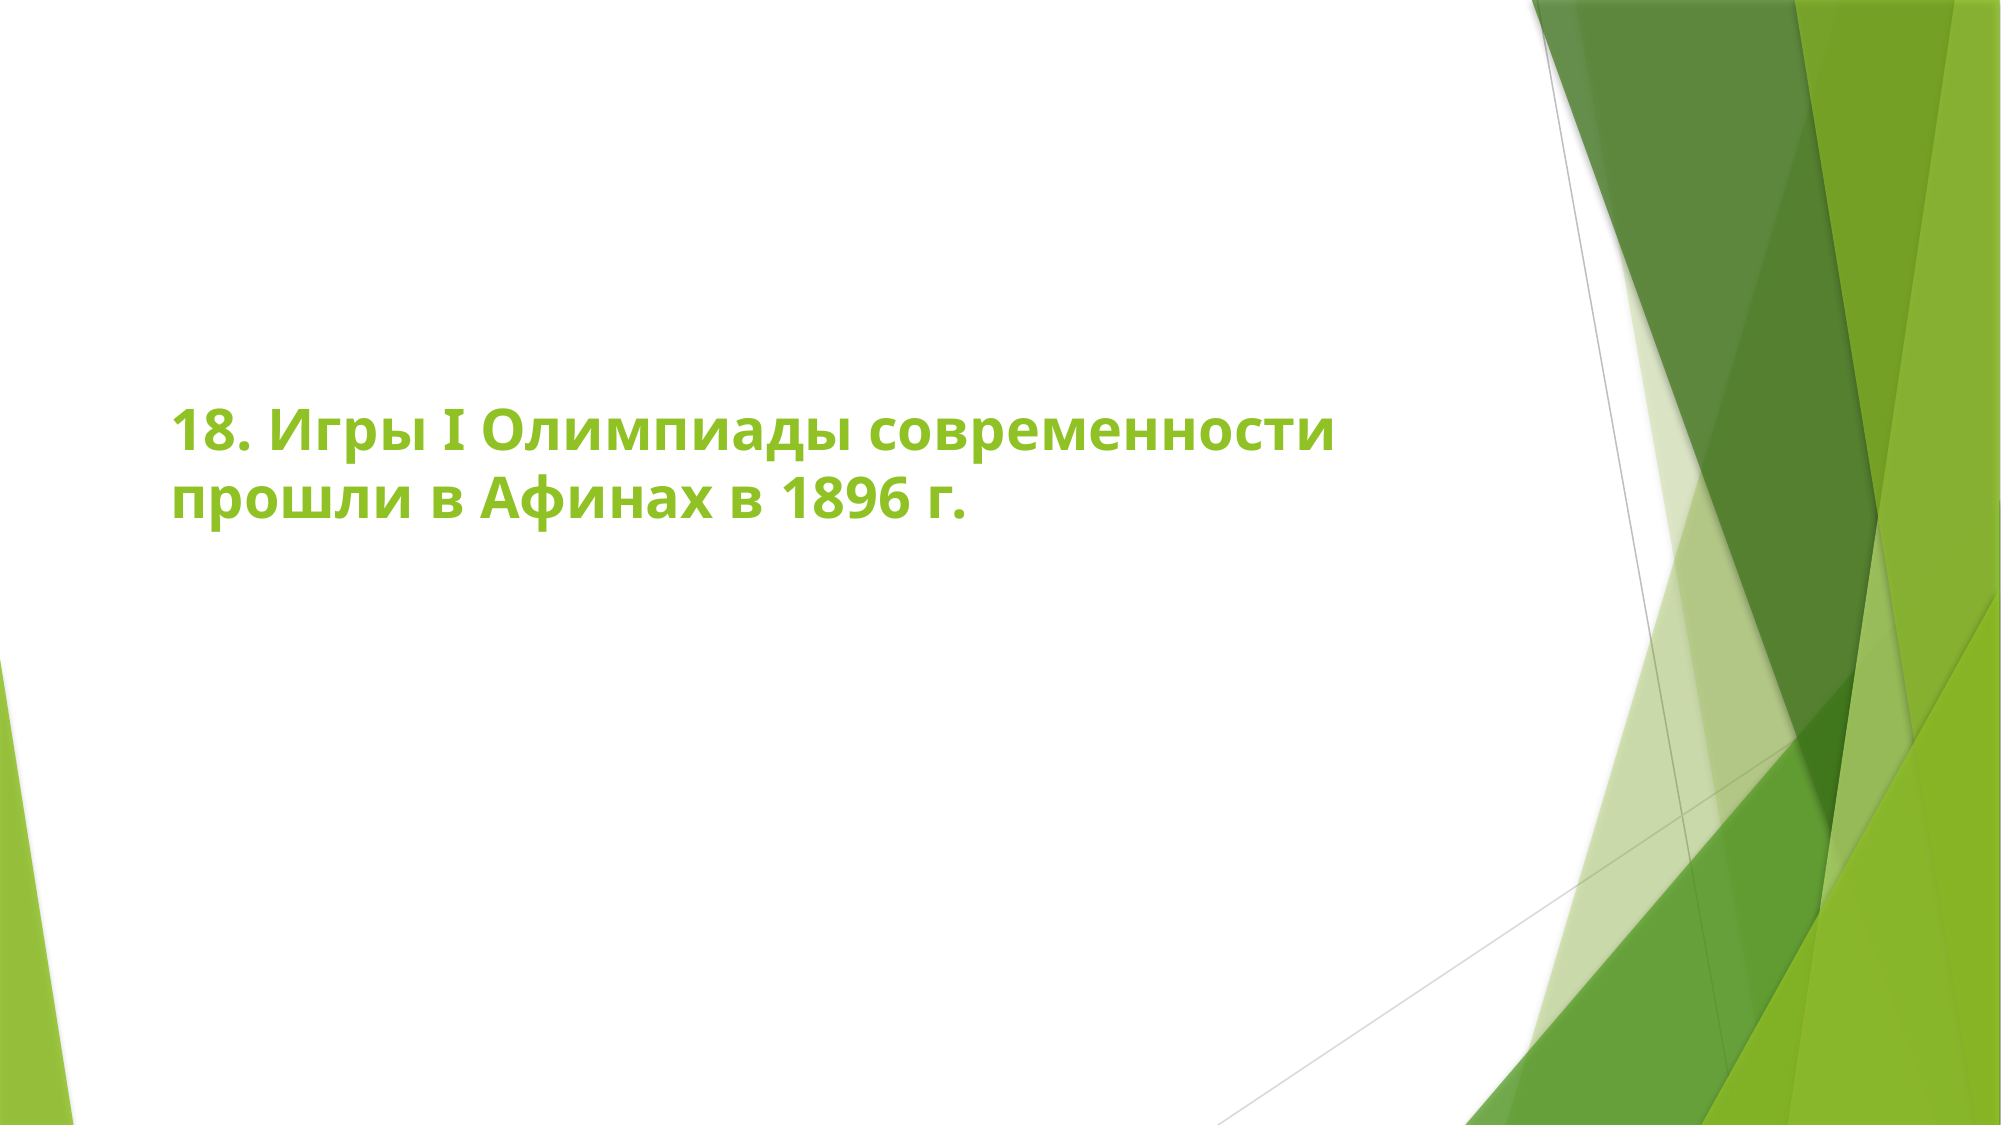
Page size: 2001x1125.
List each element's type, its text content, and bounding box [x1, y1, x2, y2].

title 18. Игры I Олимпиады современности прошли в Афинах в 1896 г. [155, 385, 1566, 602]
